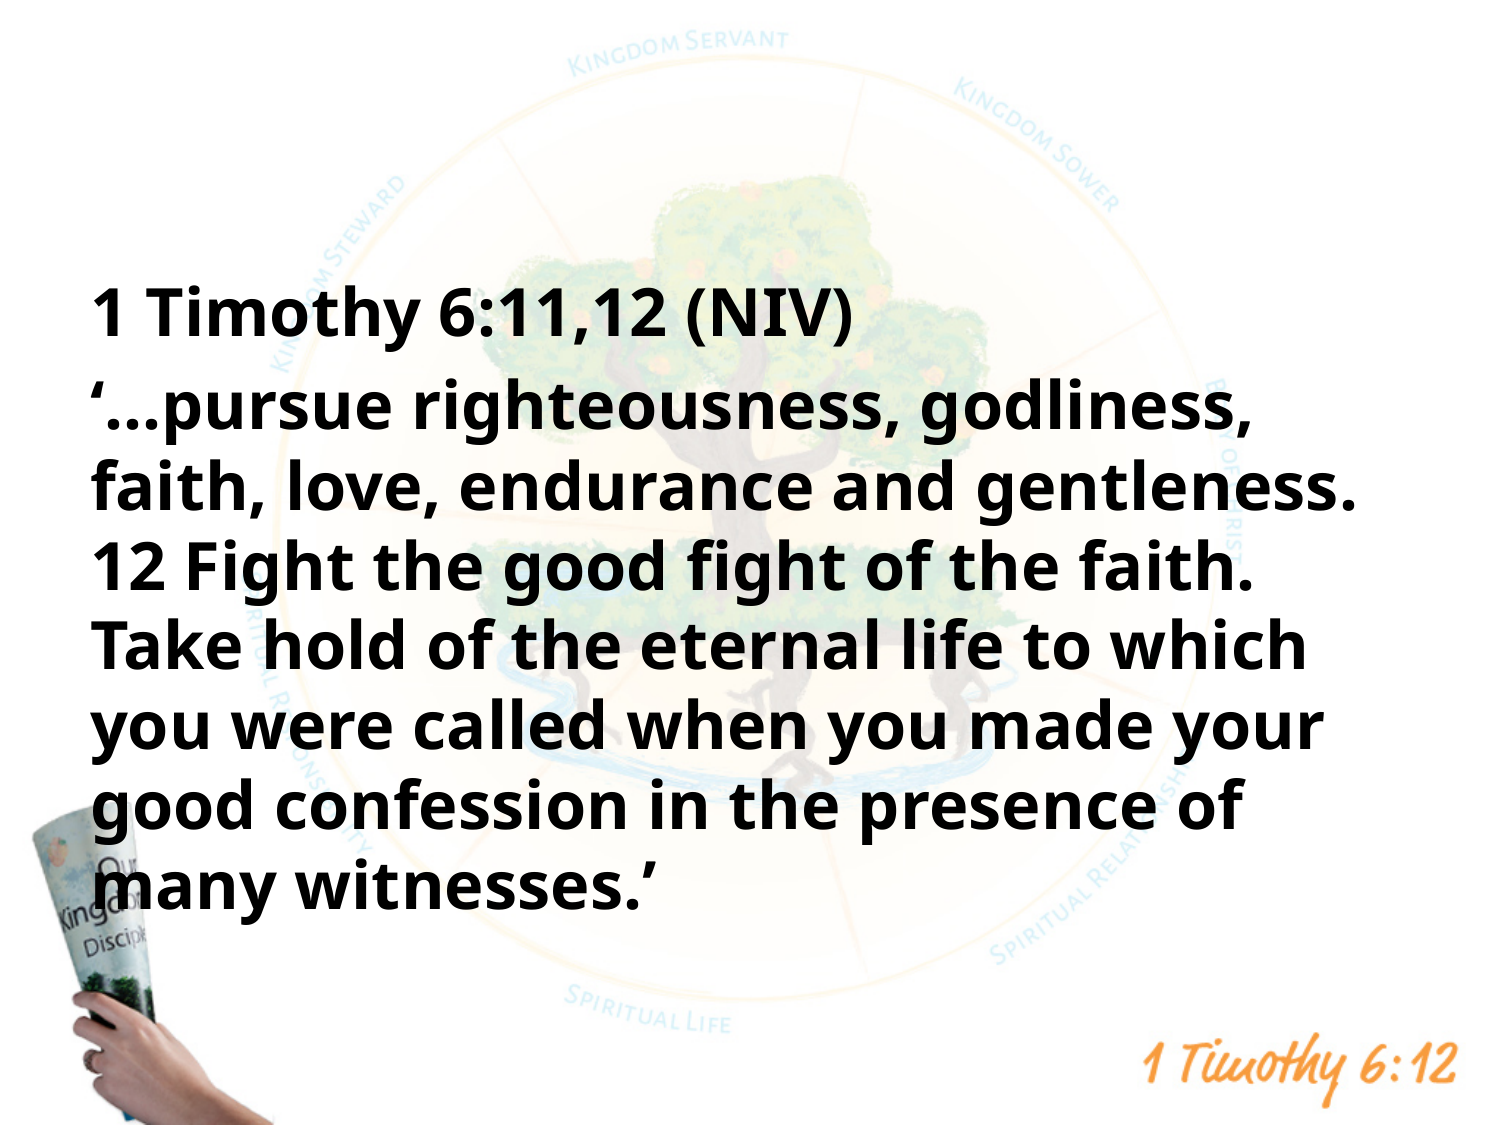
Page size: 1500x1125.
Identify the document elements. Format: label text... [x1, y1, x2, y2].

list 1 Timothy 6:11,12 (NIV) ‘…pursue righteousness, godliness, faith, love, endurance and gentleness. 12 Fight the good fight of the faith. Take hold of the eternal life to which you were called when you made your good confession in the presence of many witnesses.’ [75, 262, 1425, 1005]
picture [0, 0, 1500, 1125]
